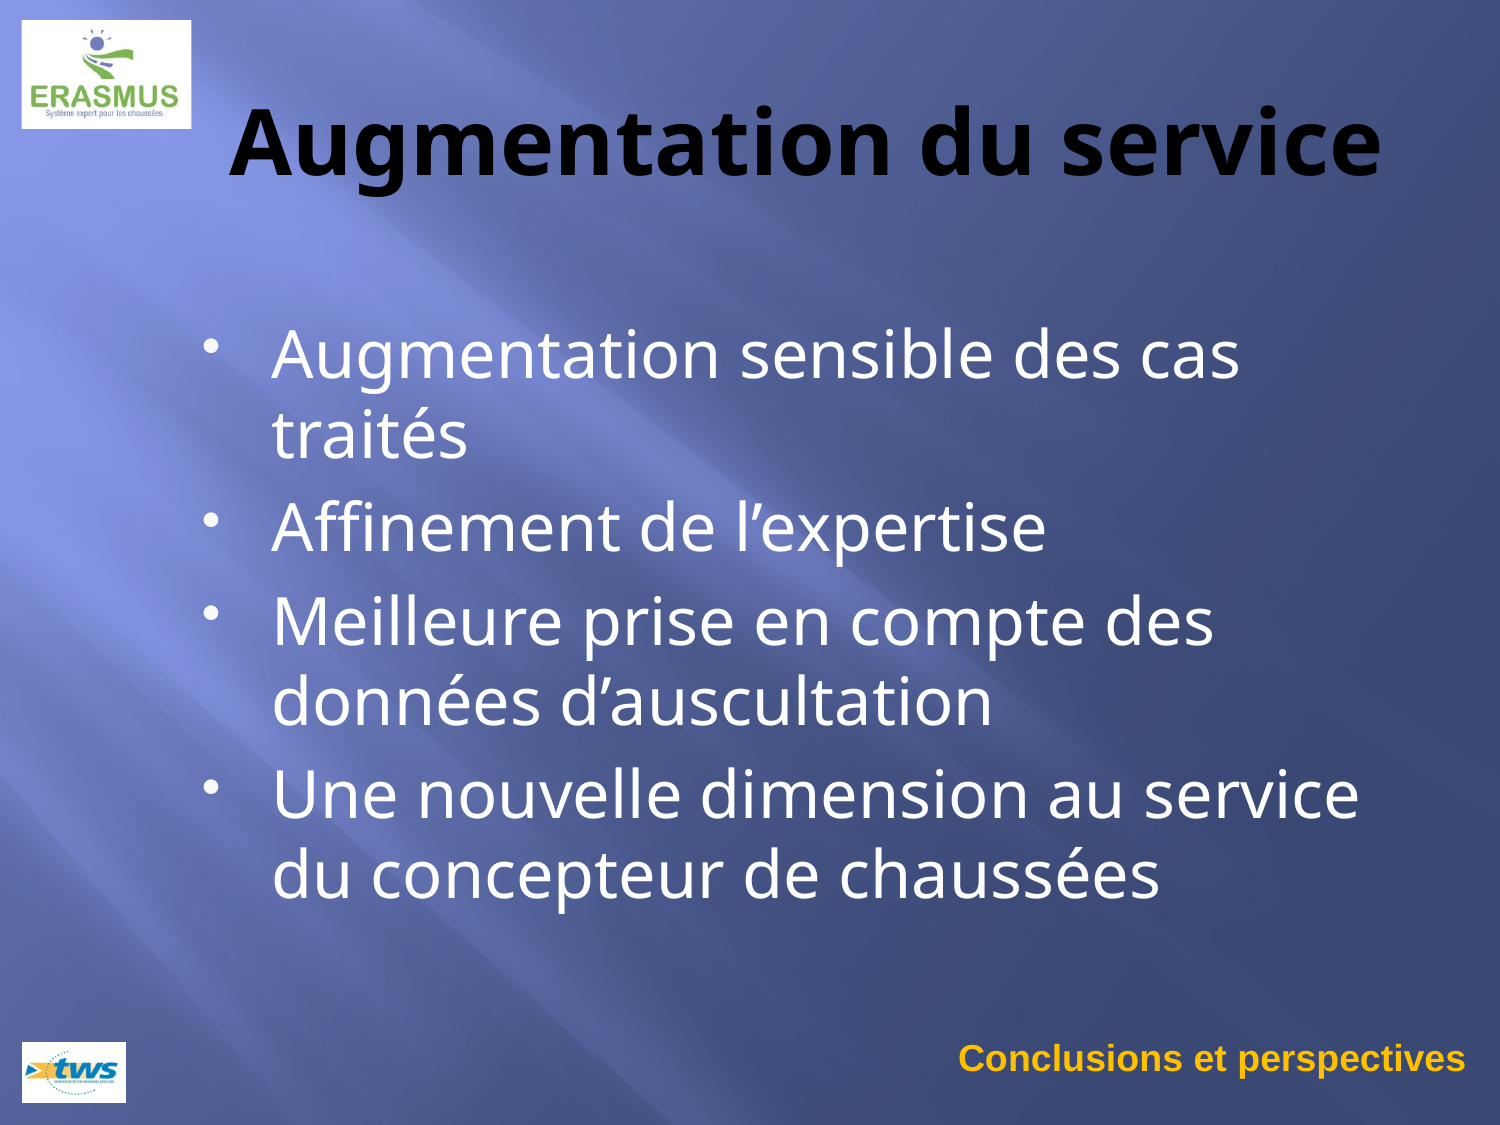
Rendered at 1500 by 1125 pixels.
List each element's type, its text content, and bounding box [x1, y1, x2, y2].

picture [22, 1042, 126, 1103]
picture [21, 20, 192, 129]
title Augmentation du service [188, 45, 1425, 233]
slide_number Conclusions et perspectives [594, 1017, 1482, 1096]
list Augmentation sensible des cas traités Affinement de l’expertise Meilleure prise en compte des données d’auscultation Une nouvelle dimension au service du concepteur de chaussées [166, 304, 1459, 1035]
